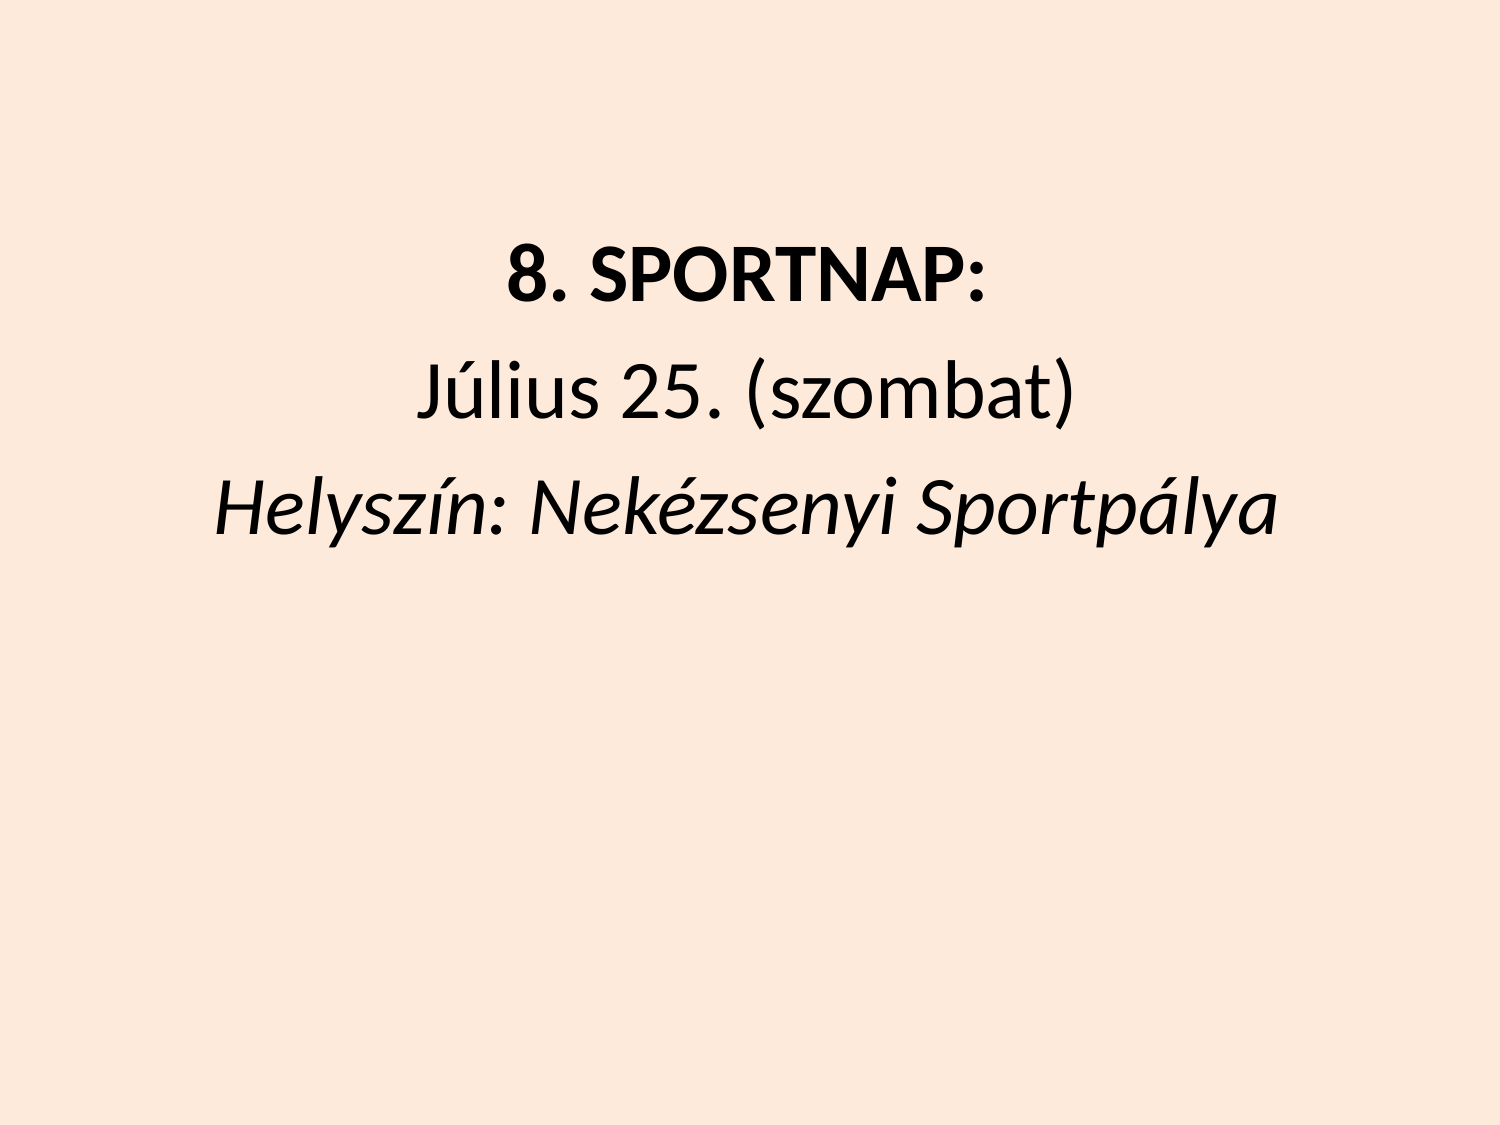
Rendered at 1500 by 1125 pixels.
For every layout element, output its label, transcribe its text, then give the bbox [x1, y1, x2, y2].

list 8. SPORTNAP: Július 25. (szombat) Helyszín: Nekézsenyi Sportpálya [70, 210, 1425, 645]
